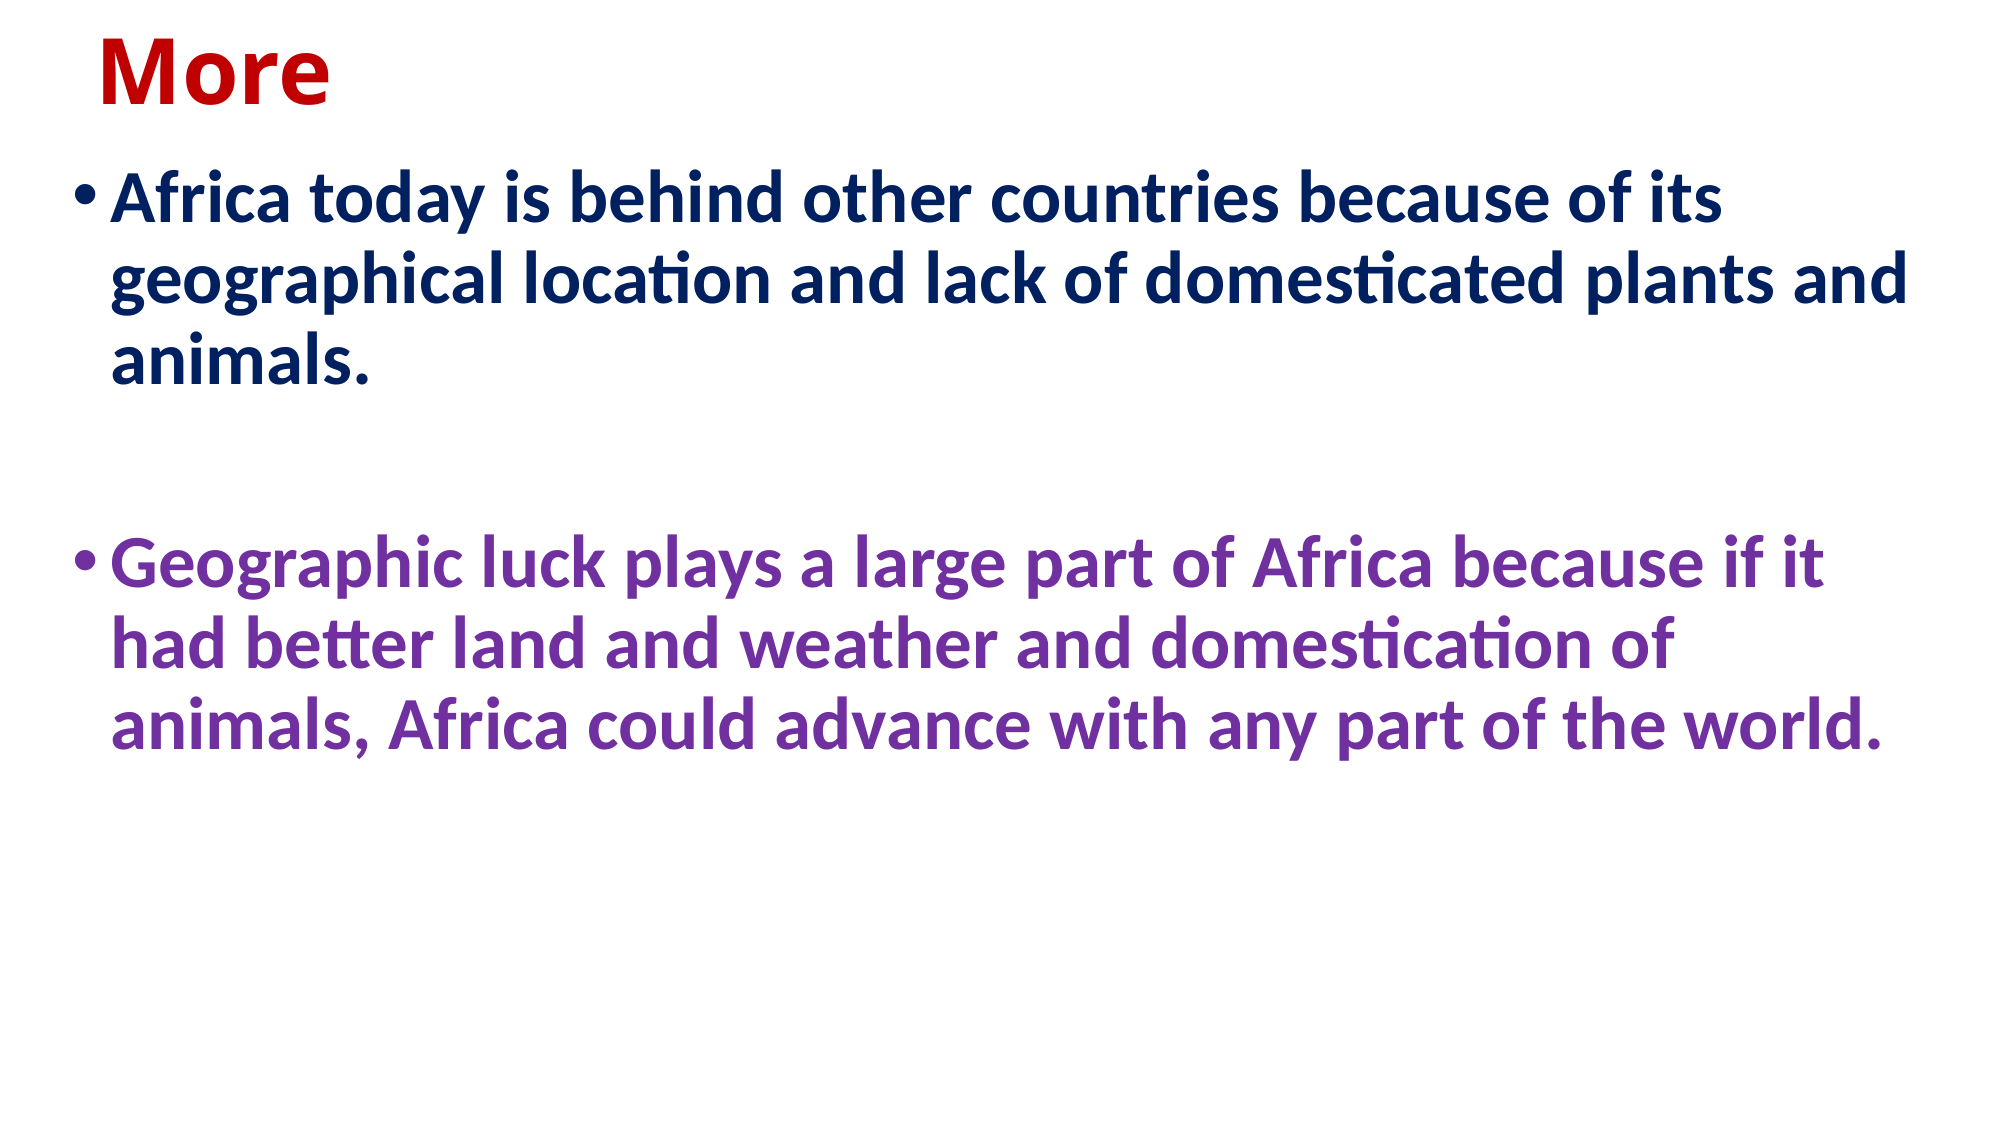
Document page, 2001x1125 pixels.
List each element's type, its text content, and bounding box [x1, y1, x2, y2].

list Africa today is behind other countries because of its geographical location and lack of domesticated plants and animals. Geographic luck plays a large part of Africa because if it had better land and weather and domestication of animals, Africa could advance with any part of the world. [57, 149, 1942, 1100]
title More [80, 0, 1431, 149]
